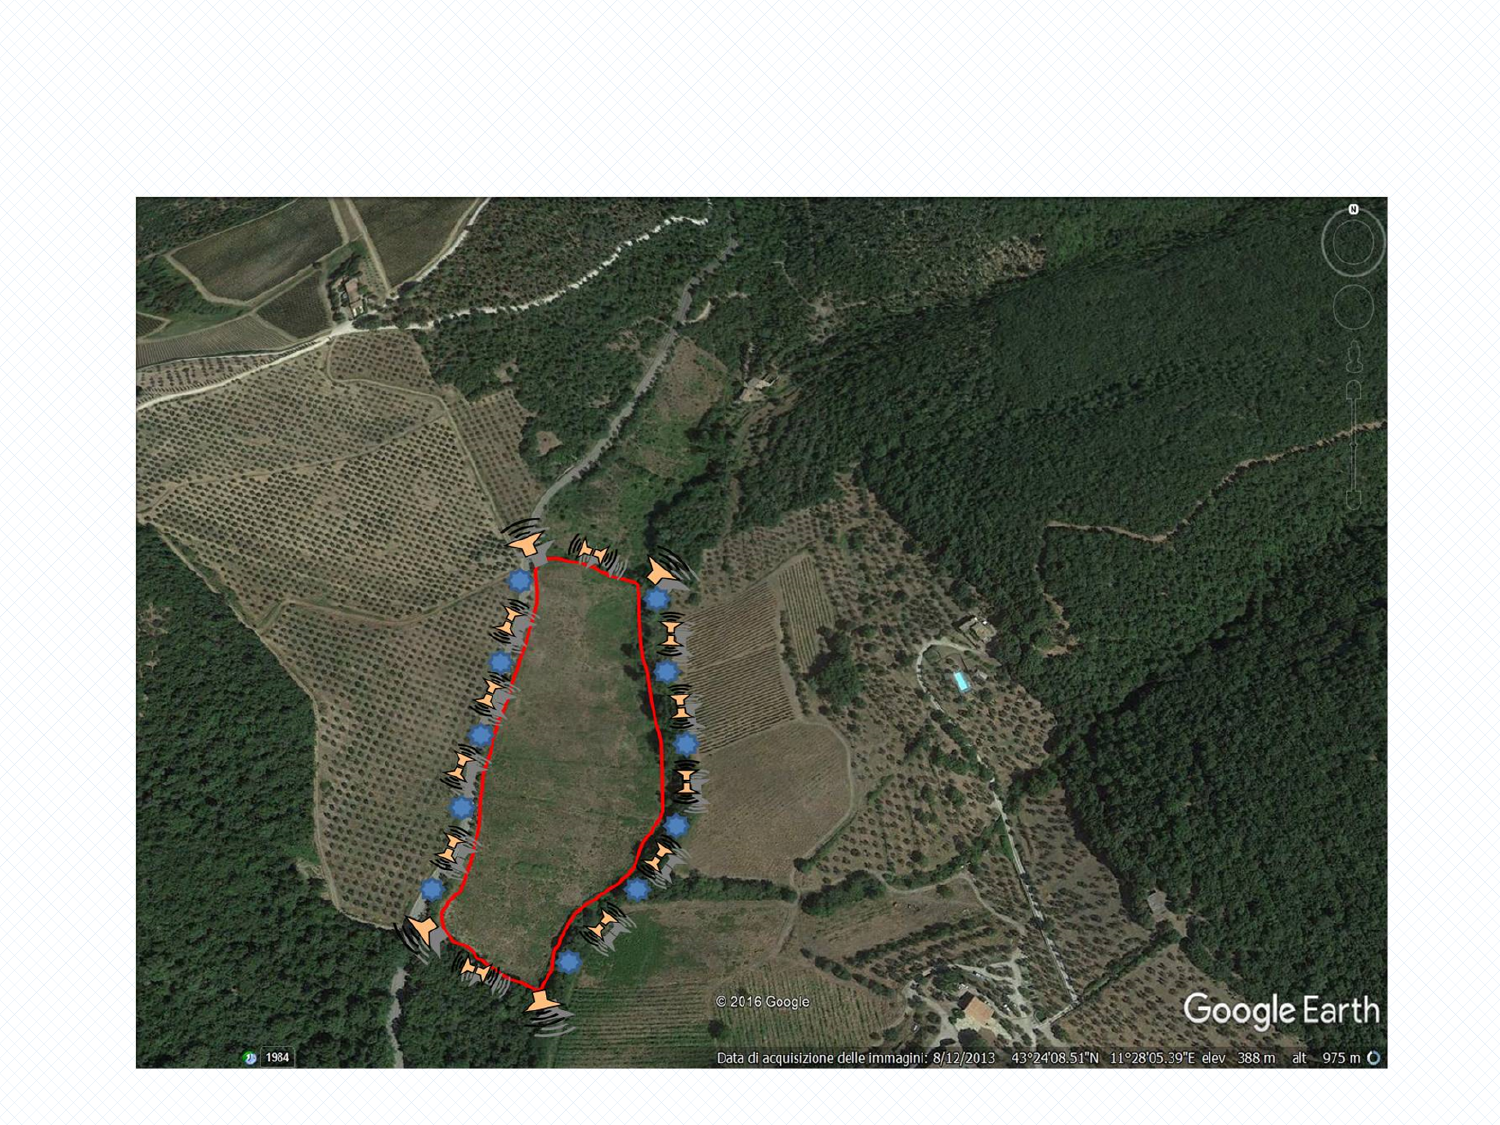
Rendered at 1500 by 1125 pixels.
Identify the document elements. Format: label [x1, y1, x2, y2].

picture [135, 196, 1388, 1069]
